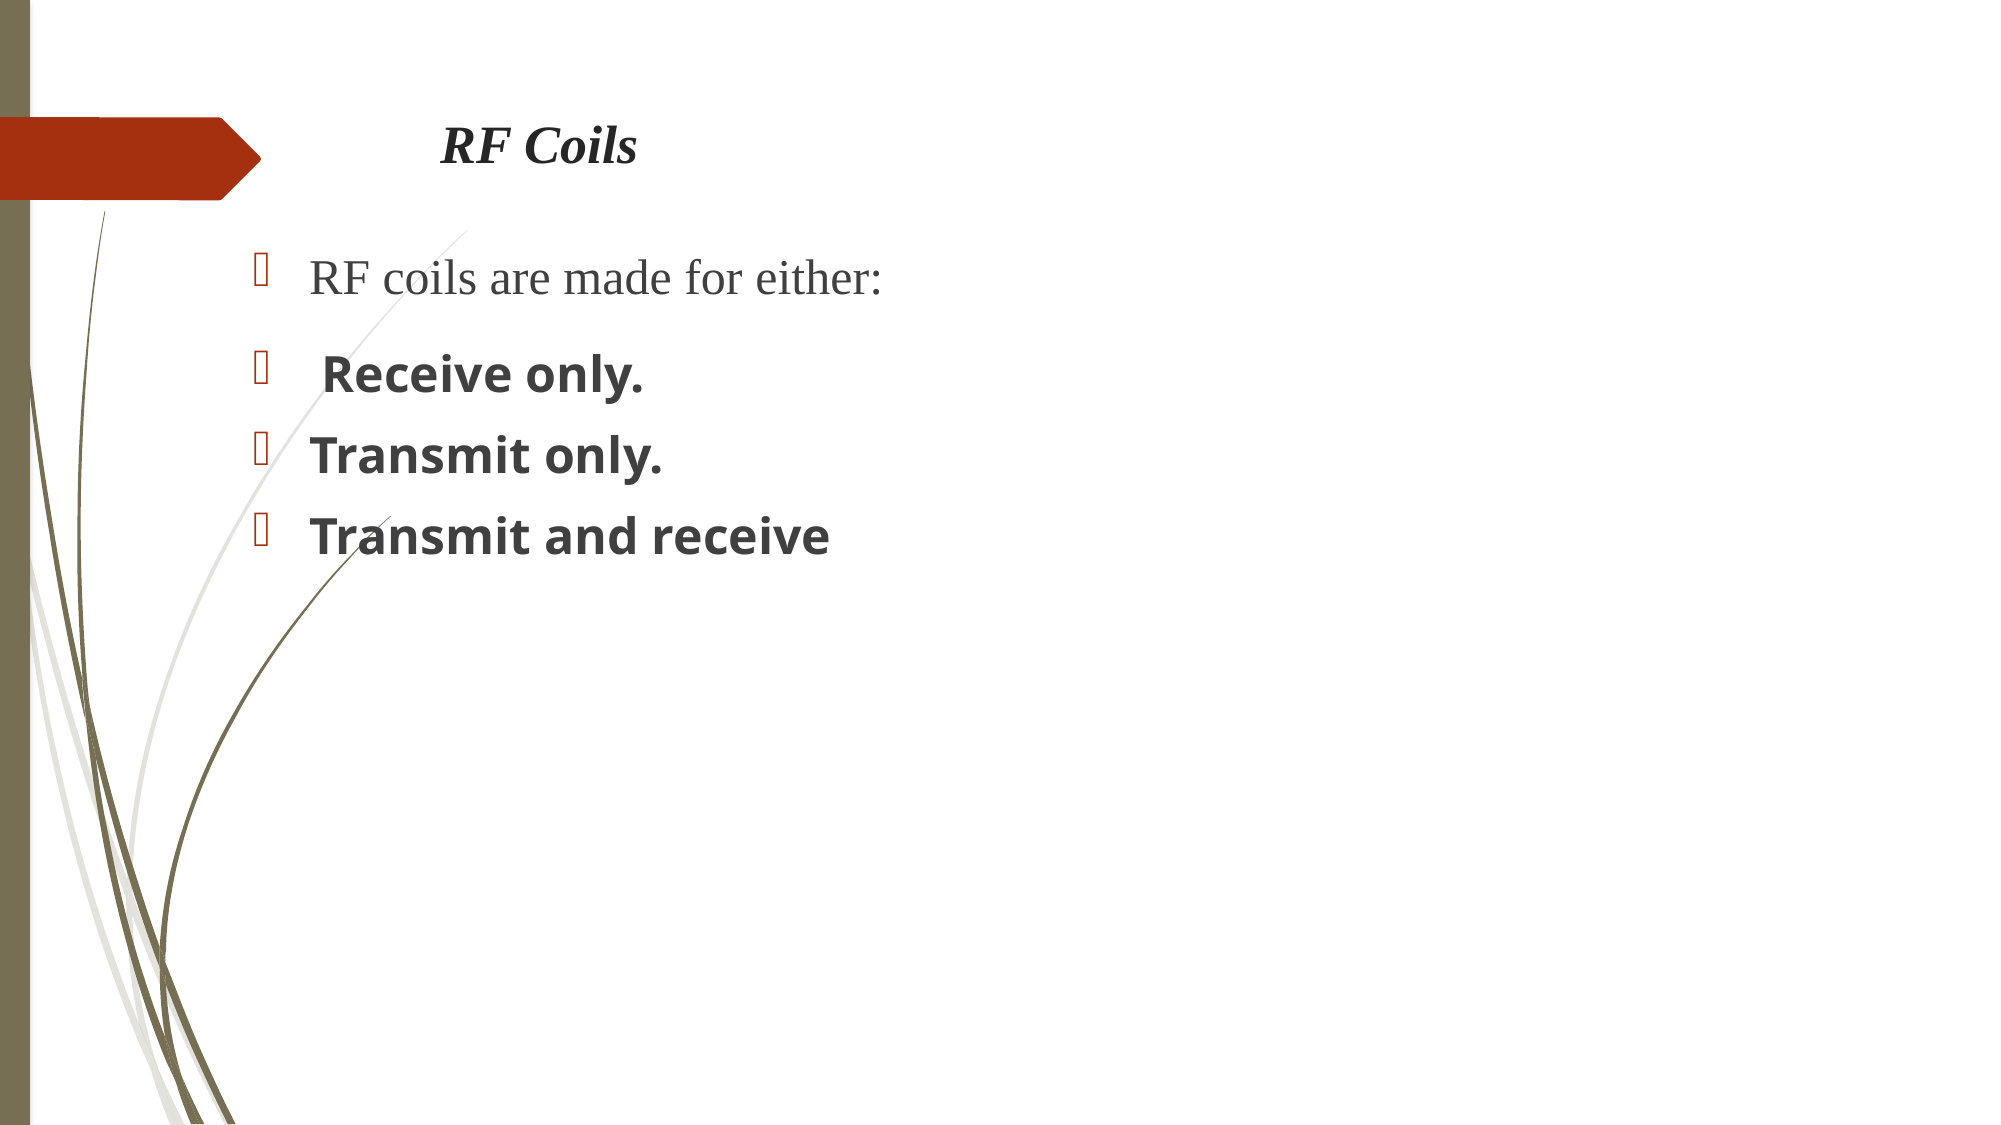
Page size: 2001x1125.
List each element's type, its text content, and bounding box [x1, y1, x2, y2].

title RF Coils [425, 102, 1888, 313]
list RF coils are made for either: Receive only. Transmit only. Transmit and receive [237, 207, 1837, 983]
